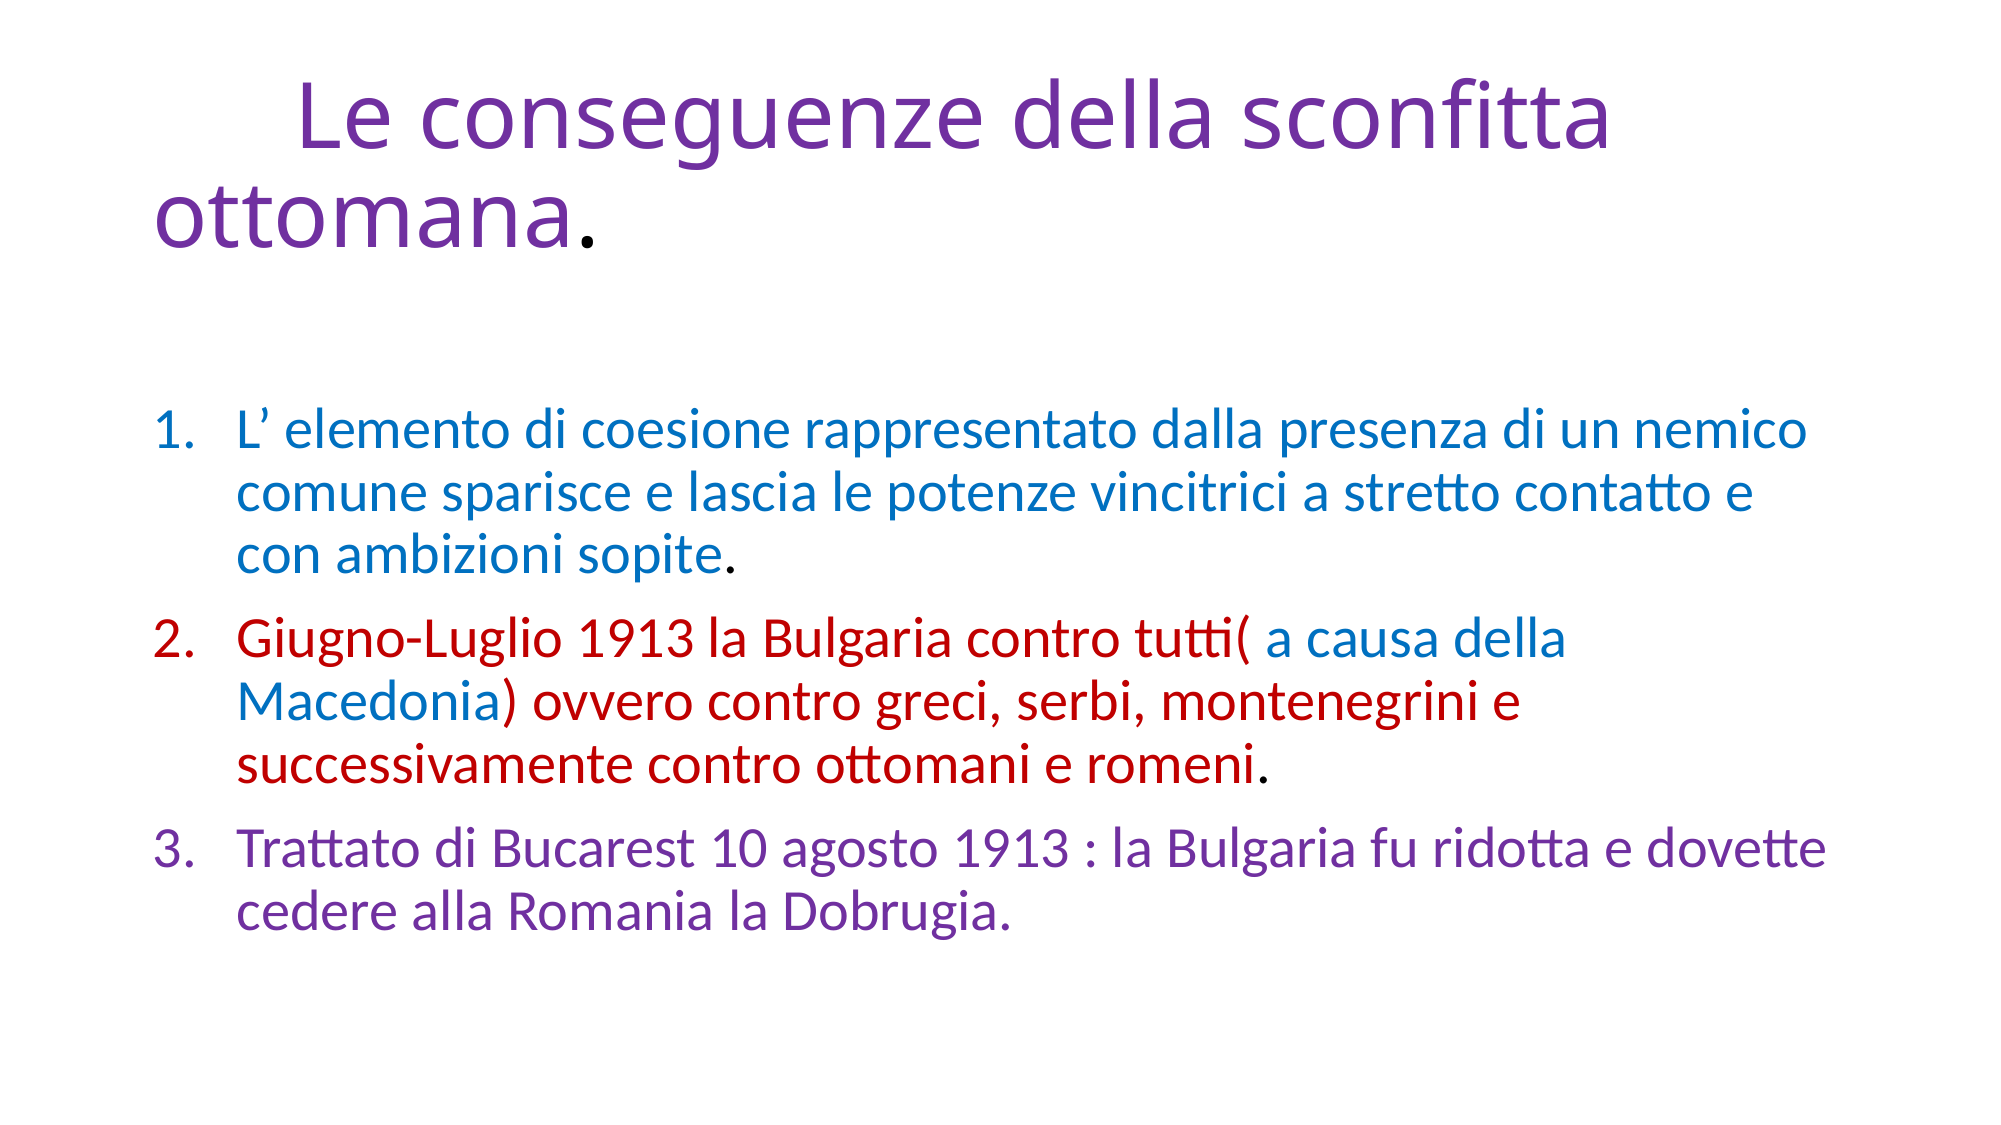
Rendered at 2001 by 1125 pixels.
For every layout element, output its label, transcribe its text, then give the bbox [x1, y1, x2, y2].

title Le conseguenze della sconfitta ottomana. [137, 59, 1863, 278]
list L’ elemento di coesione rappresentato dalla presenza di un nemico comune sparisce e lascia le potenze vincitrici a stretto contatto e con ambizioni sopite. Giugno-Luglio 1913 la Bulgaria contro tutti( a causa della Macedonia) ovvero contro greci, serbi, montenegrini e successivamente contro ottomani e romeni. Trattato di Bucarest 10 agosto 1913 : la Bulgaria fu ridotta e dovette cedere alla Romania la Dobrugia. [137, 299, 1863, 1014]
